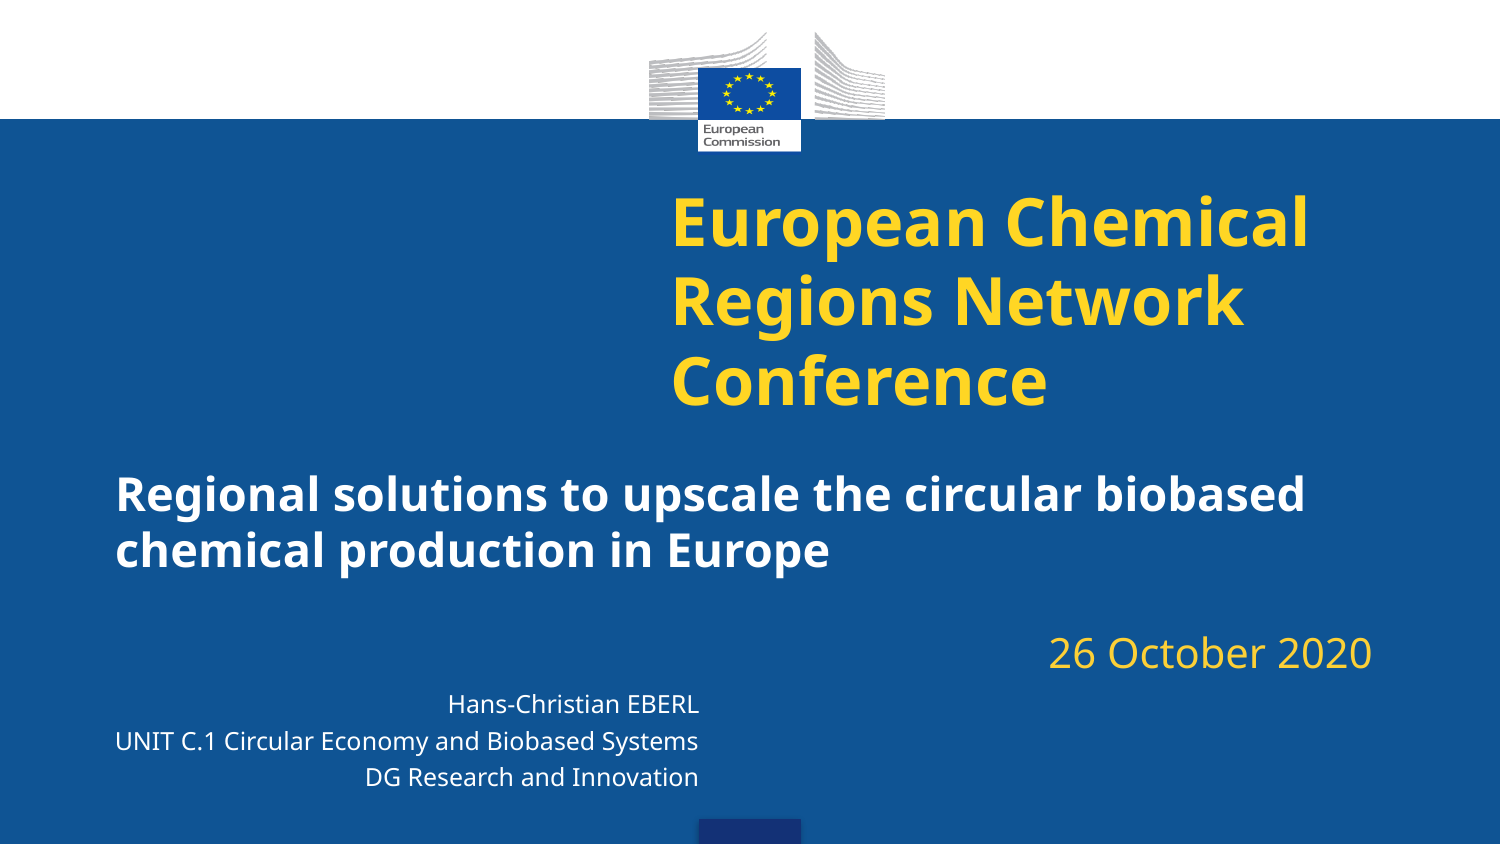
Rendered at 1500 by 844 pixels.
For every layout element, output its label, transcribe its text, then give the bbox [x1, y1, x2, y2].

text_box Hans-Christian EBERL UNIT C.1 Circular Economy and Biobased Systems DG Research and Innovation [55, 681, 715, 800]
text_box 26 October 2020 [690, 540, 1388, 684]
title European Chemical Regions Network Conference [655, 185, 1483, 413]
subtitle Regional solutions to upscale the circular biobased chemical production in Europe [100, 457, 1500, 540]
